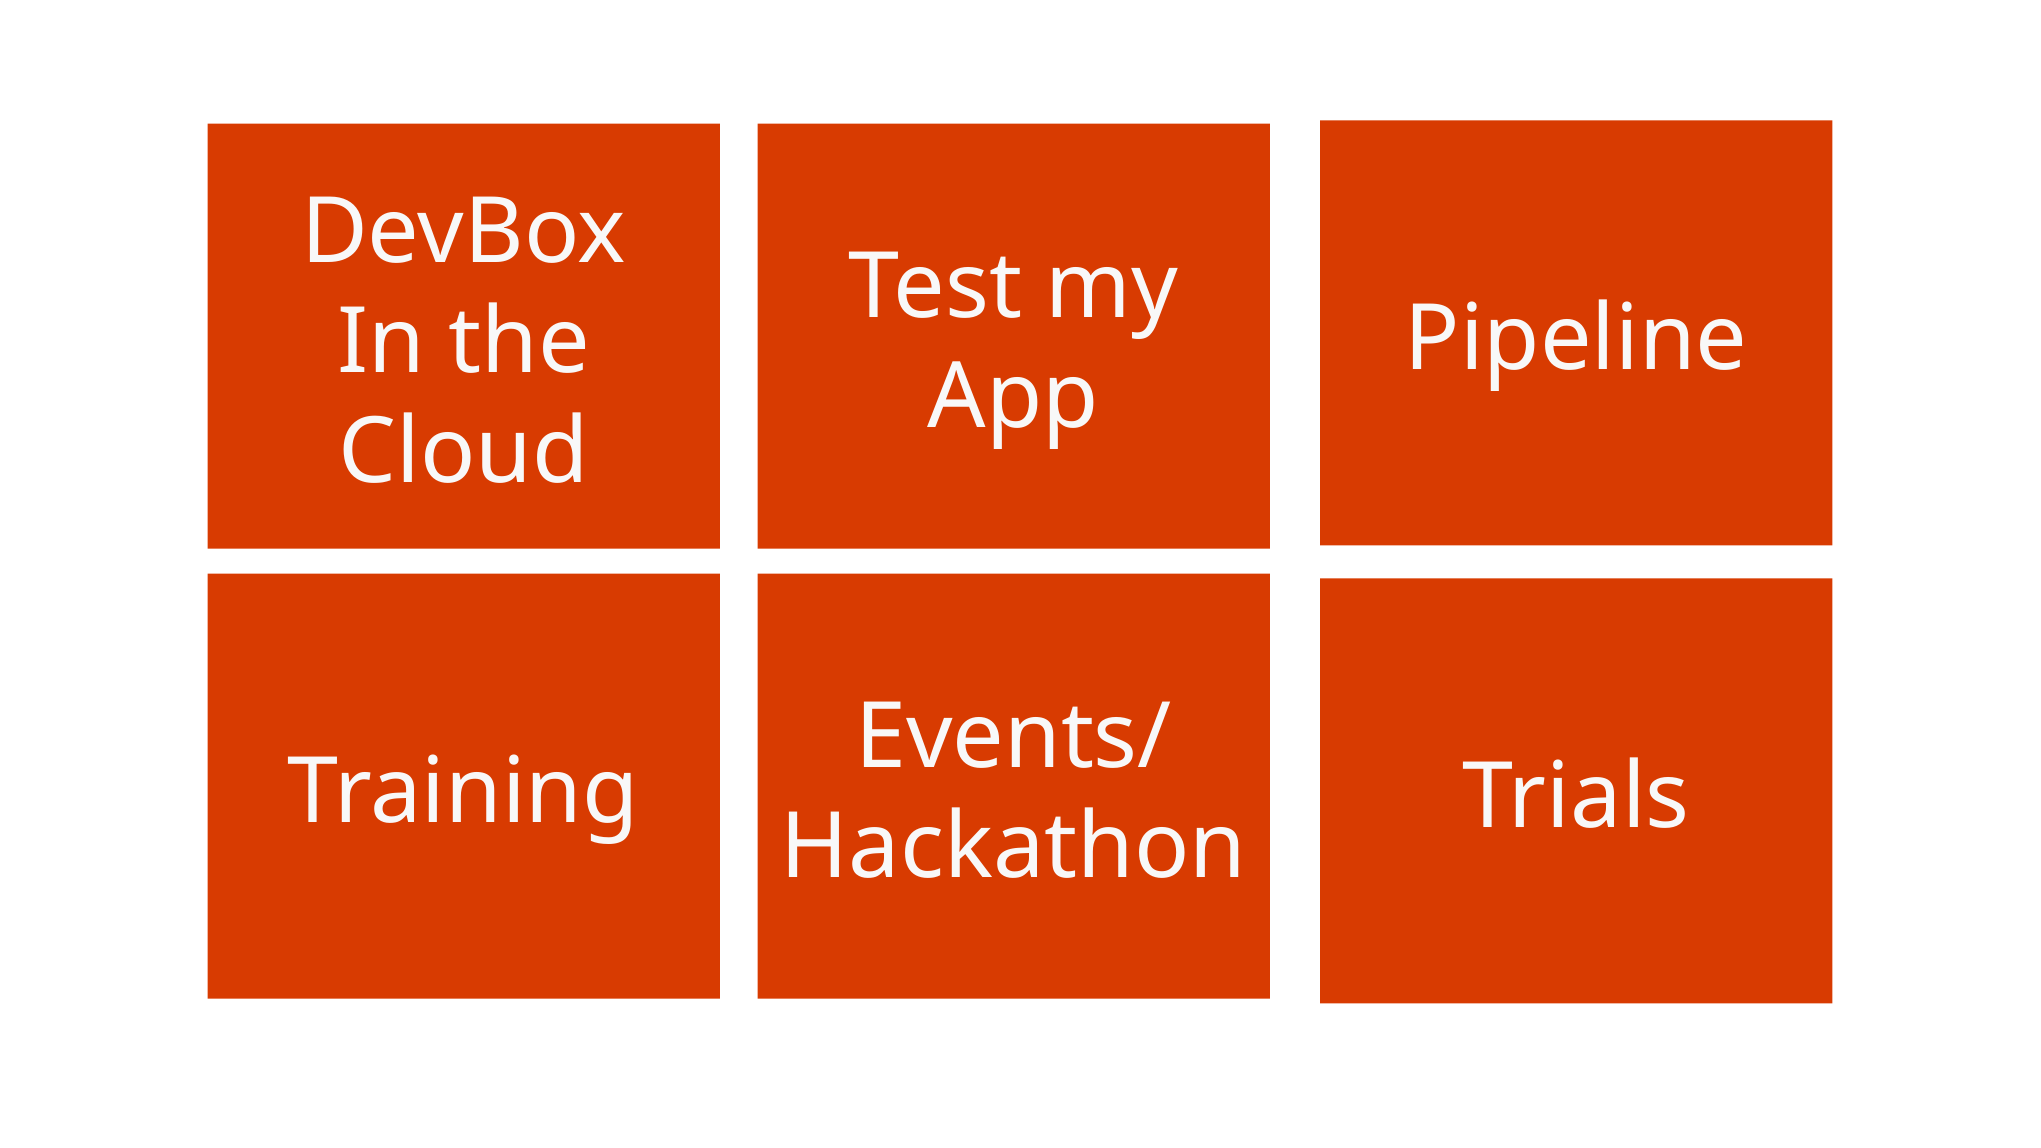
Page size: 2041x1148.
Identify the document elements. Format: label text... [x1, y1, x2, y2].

text_box DevBox In the Cloud [207, 123, 721, 550]
text_box Test my App [757, 123, 1271, 550]
text_box Trials [1319, 578, 1833, 1004]
text_box Events/ Hackathon [757, 573, 1271, 1000]
text_box Pipeline [1319, 120, 1833, 546]
text_box Training [207, 573, 721, 1000]
